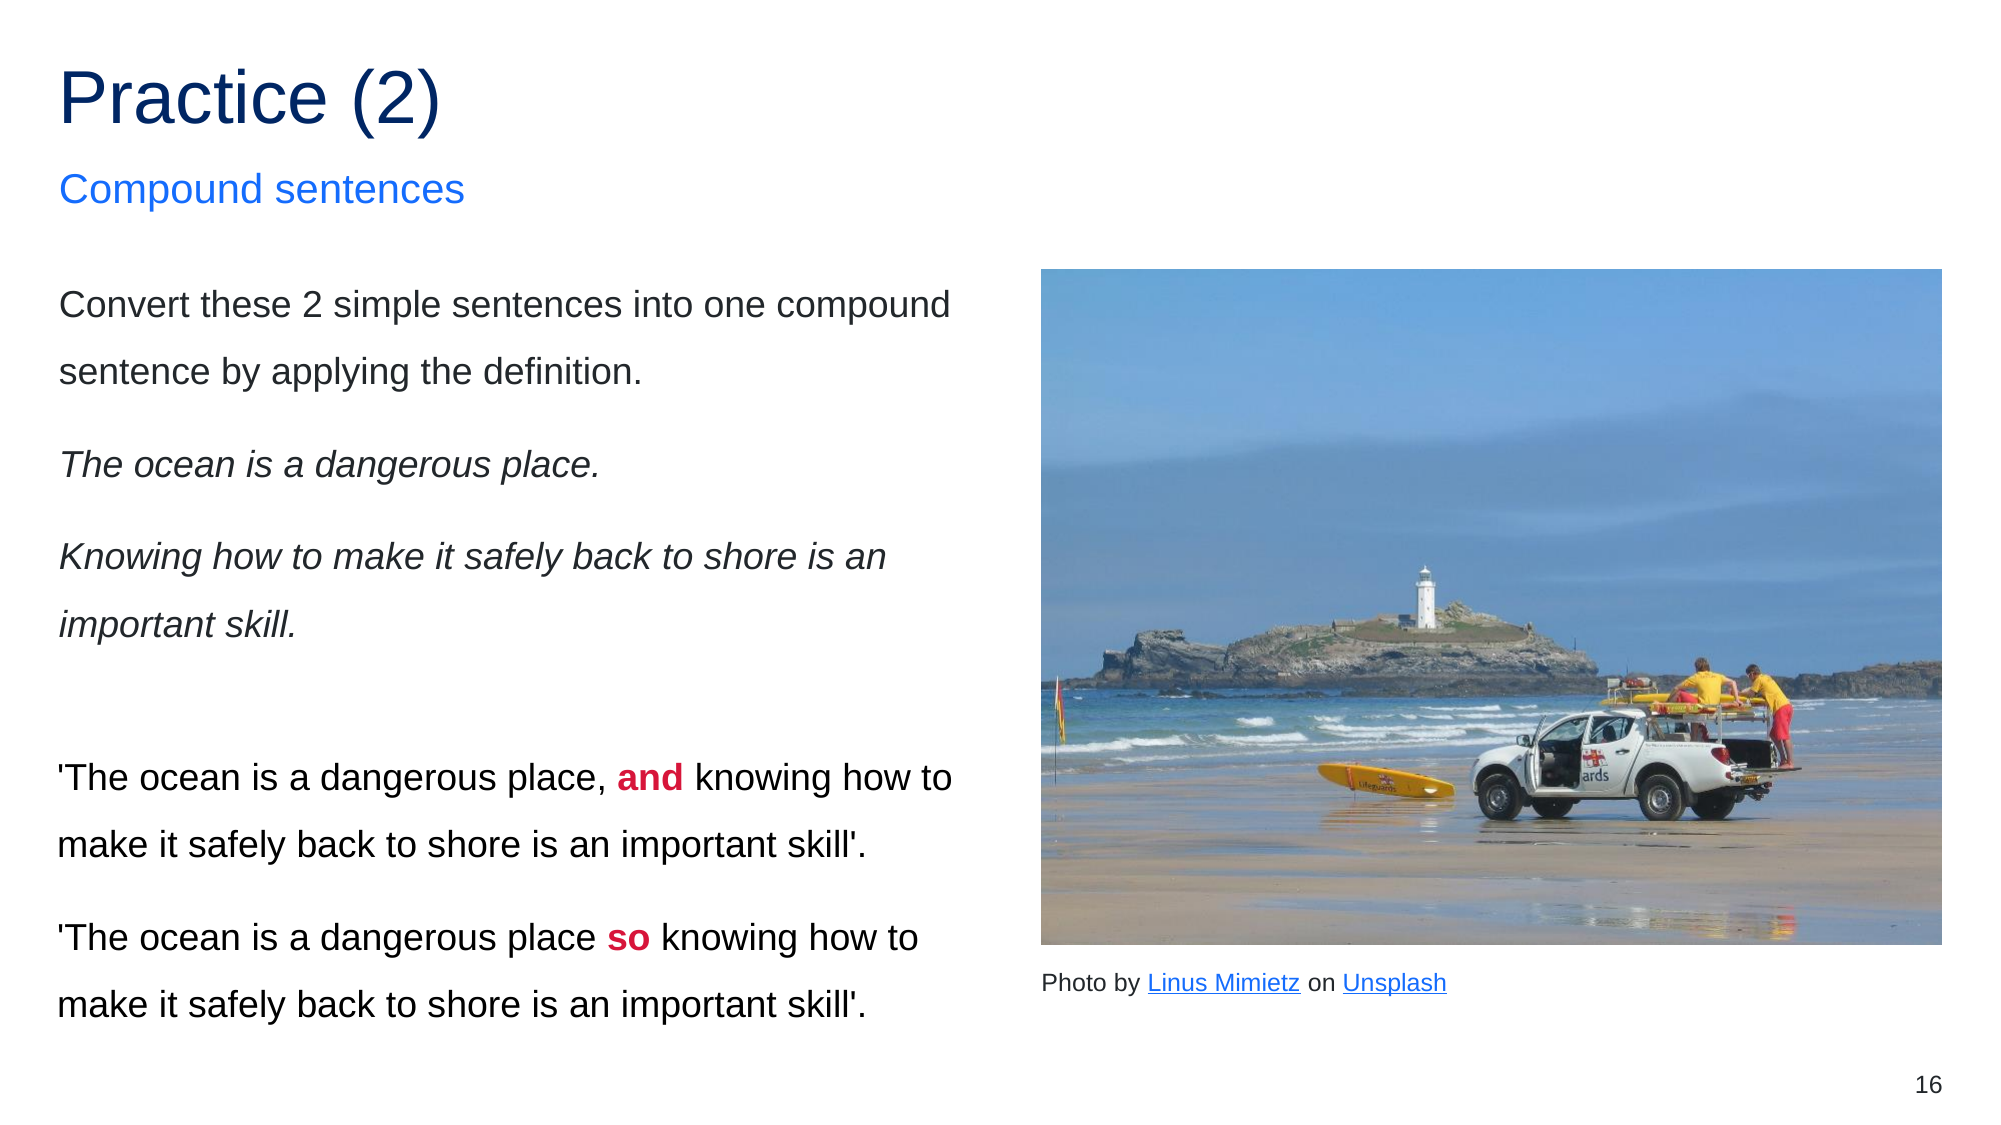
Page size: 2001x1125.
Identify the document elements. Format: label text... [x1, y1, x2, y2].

picture [1041, 269, 1942, 945]
slide_number 16 [1824, 1068, 1943, 1099]
list Convert these 2 simple sentences into one compound sentence by applying the definition. The ocean is a dangerous place. Knowing how to make it safely back to shore is an important skill. [59, 257, 1001, 648]
title Practice (2) [59, 59, 1943, 149]
text_box Photo by Linus Mimietz on Unsplash [1041, 965, 1780, 996]
text_box 'The ocean is a dangerous place, and knowing how to make it safely back to shore is an important skill'. 'The ocean is a dangerous place so knowing how to make it safely back to shore is an important skill'. [57, 730, 999, 1028]
list Compound sentences [59, 161, 1943, 212]
